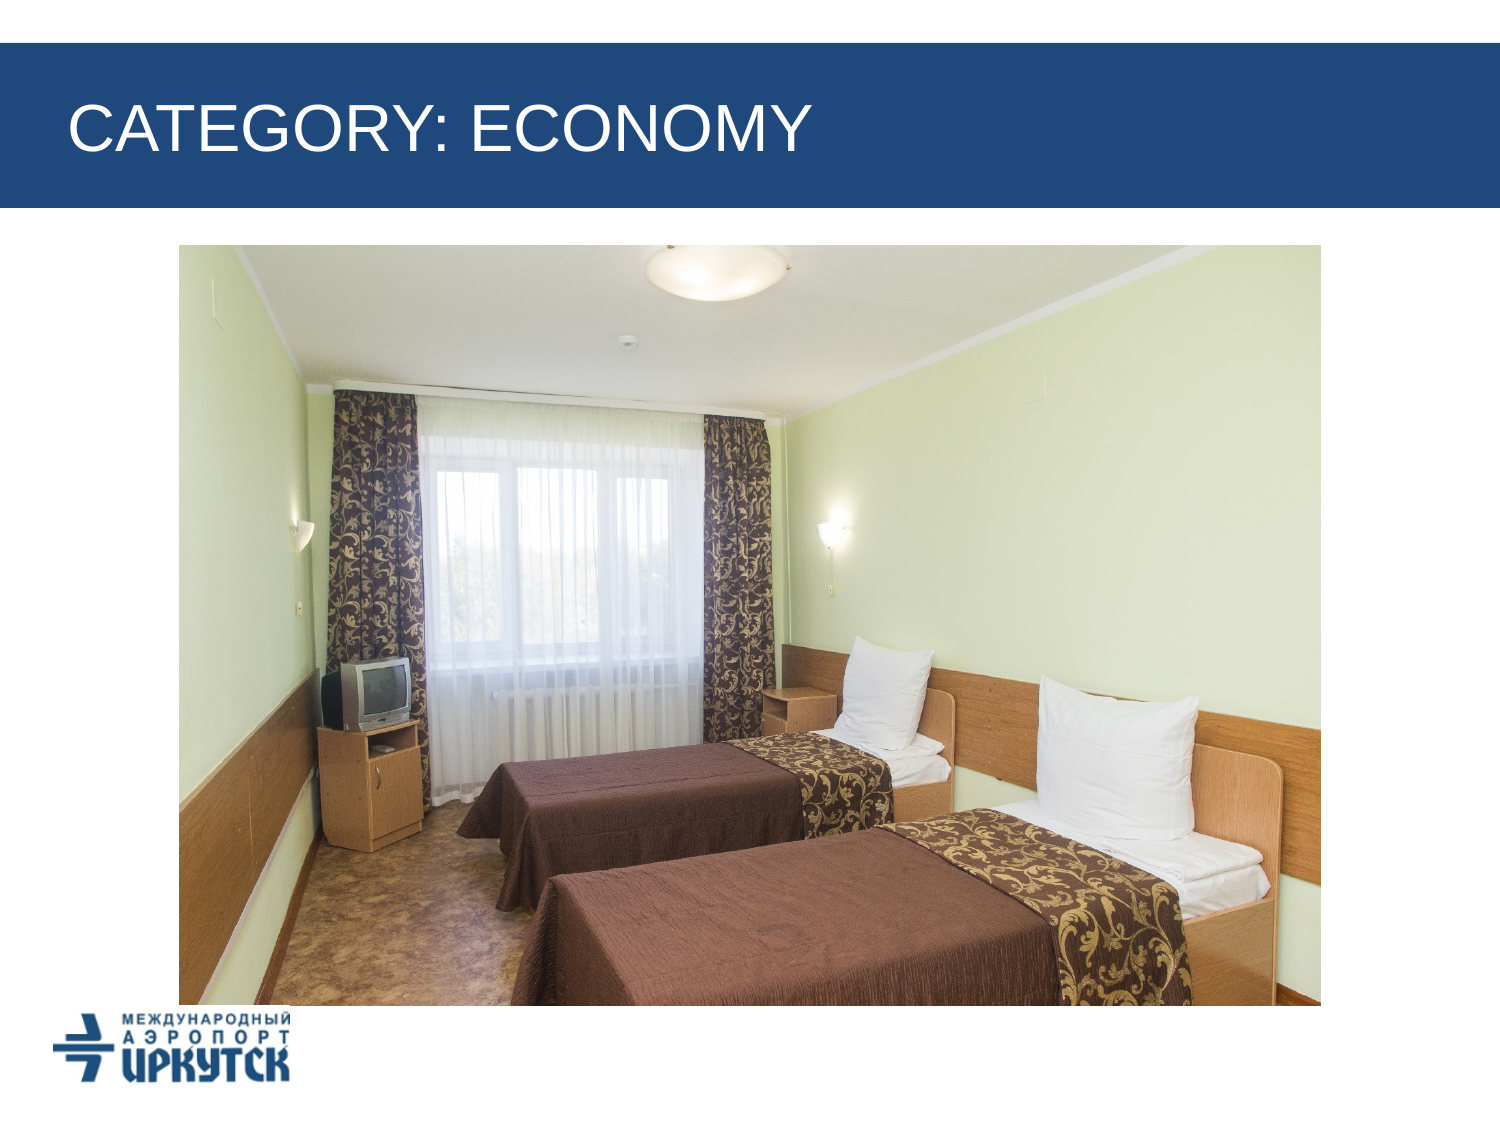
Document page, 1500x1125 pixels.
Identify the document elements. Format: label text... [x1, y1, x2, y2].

text_box [0, 41, 1500, 210]
text_box CATEGORY: ECONOMY [53, 77, 1500, 173]
picture [52, 244, 1321, 1090]
